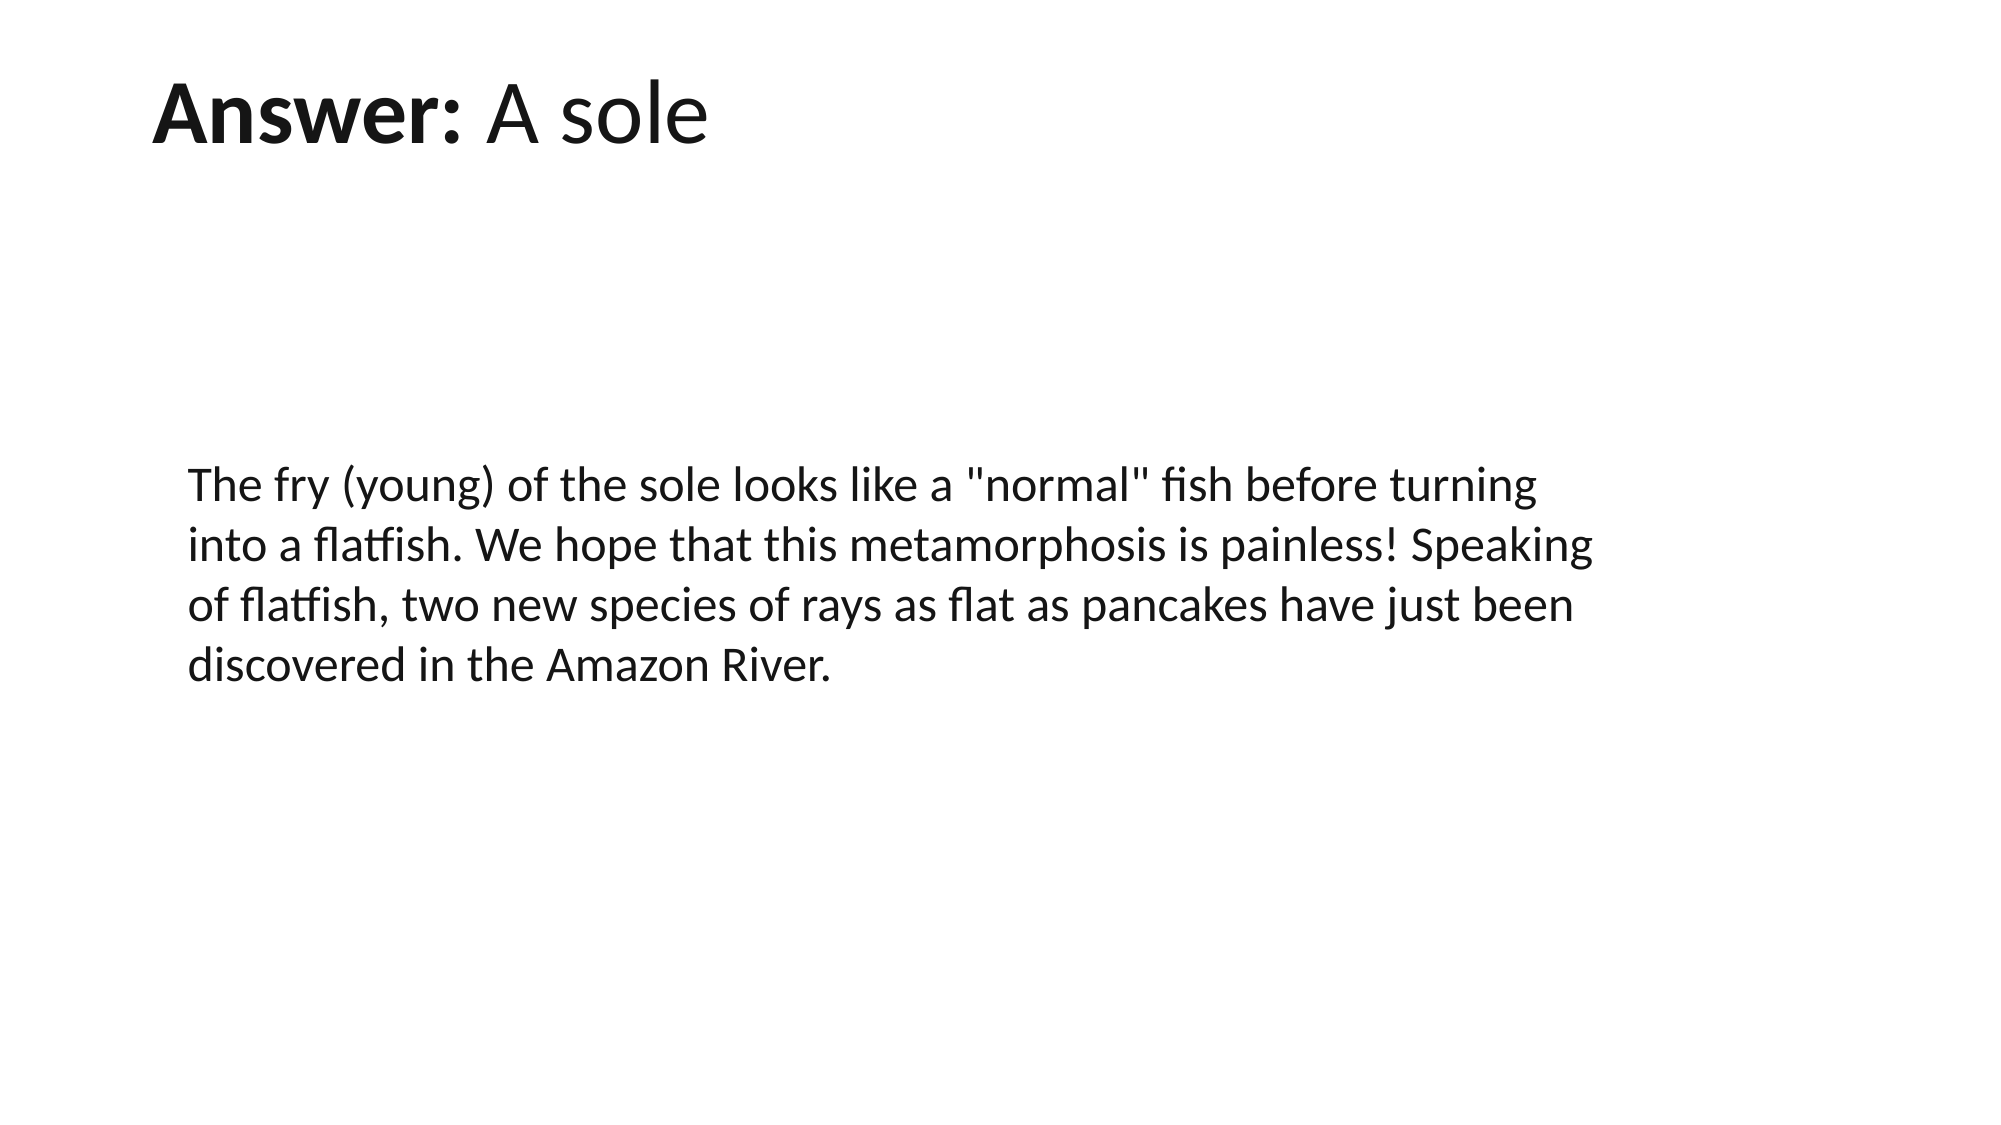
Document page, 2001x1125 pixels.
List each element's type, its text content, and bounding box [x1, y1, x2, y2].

text_box The fry (young) of the sole looks like a "normal" fish before turning into a flatfish. We hope that this metamorphosis is painless! Speaking of flatfish, two new species of rays as flat as pancakes have just been discovered in the Amazon River. [172, 444, 1641, 699]
title Answer: A sole [137, 59, 1863, 278]
